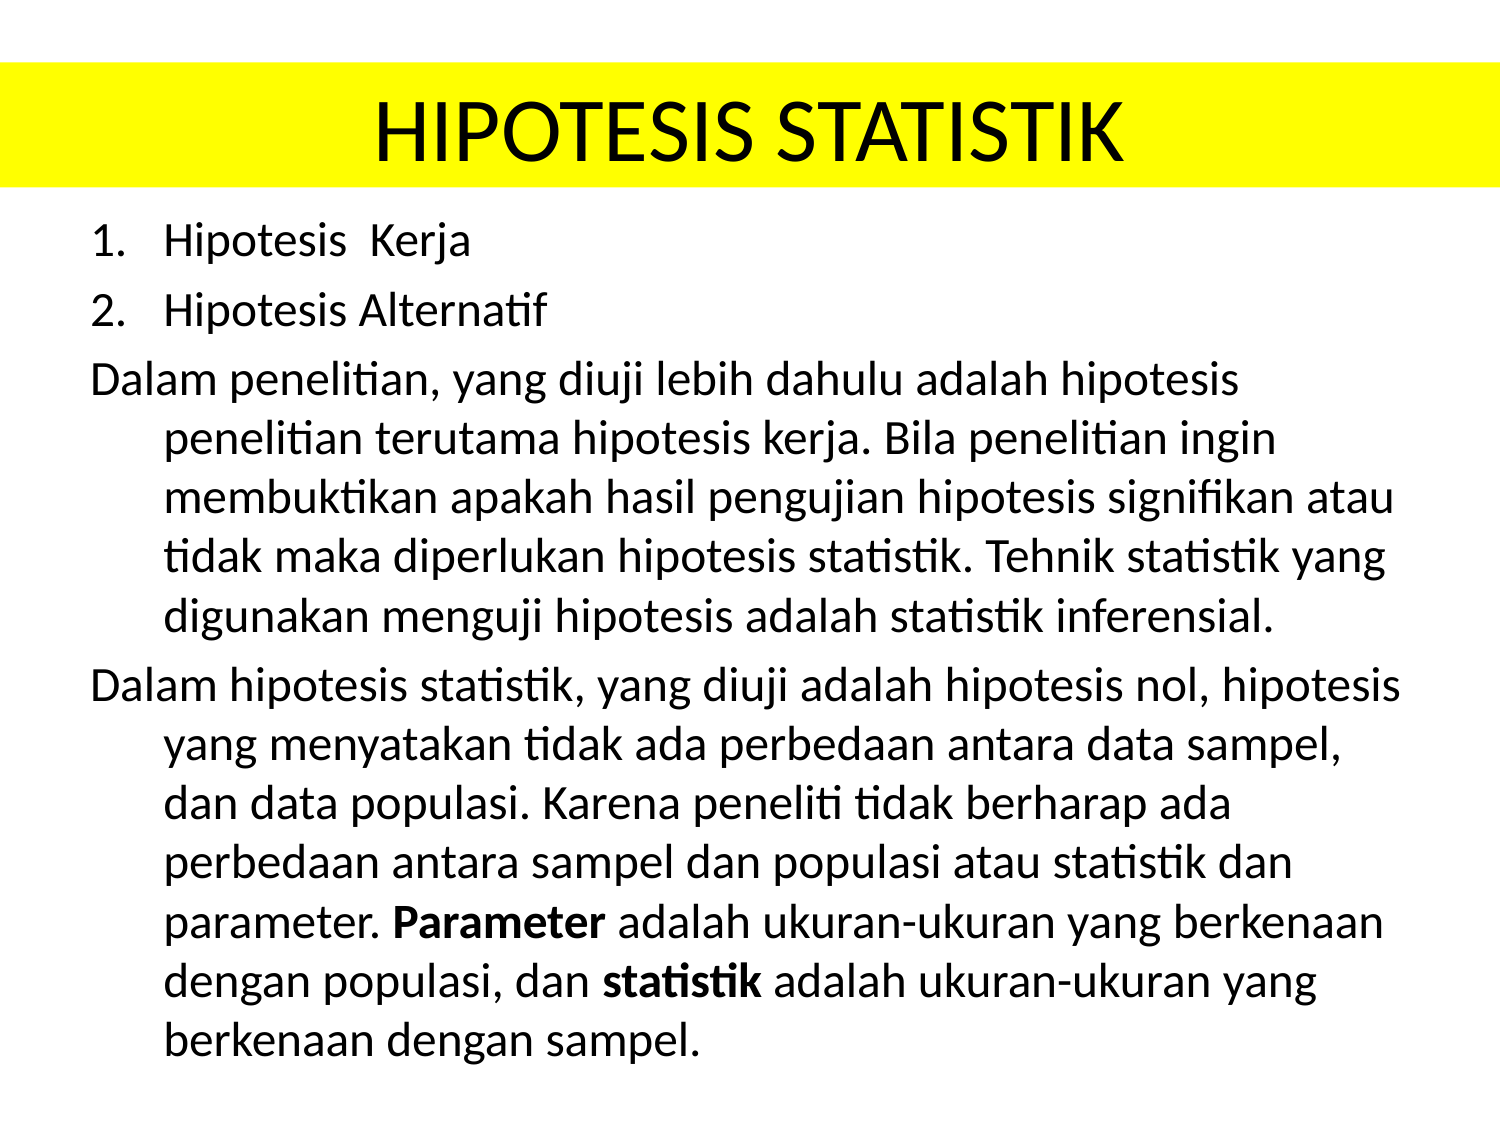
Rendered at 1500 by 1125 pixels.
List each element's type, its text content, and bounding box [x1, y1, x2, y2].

title HIPOTESIS STATISTIK [0, 62, 1500, 188]
list Hipotesis Kerja Hipotesis Alternatif Dalam penelitian, yang diuji lebih dahulu adalah hipotesis penelitian terutama hipotesis kerja. Bila penelitian ingin membuktikan apakah hasil pengujian hipotesis signifikan atau tidak maka diperlukan hipotesis statistik. Tehnik statistik yang digunakan menguji hipotesis adalah statistik inferensial. Dalam hipotesis statistik, yang diuji adalah hipotesis nol, hipotesis yang menyatakan tidak ada perbedaan antara data sampel, dan data populasi. Karena peneliti tidak berharap ada perbedaan antara sampel dan populasi atau statistik dan parameter. Parameter adalah ukuran-ukuran yang berkenaan dengan populasi, dan statistik adalah ukuran-ukuran yang berkenaan dengan sampel. [75, 200, 1425, 1125]
